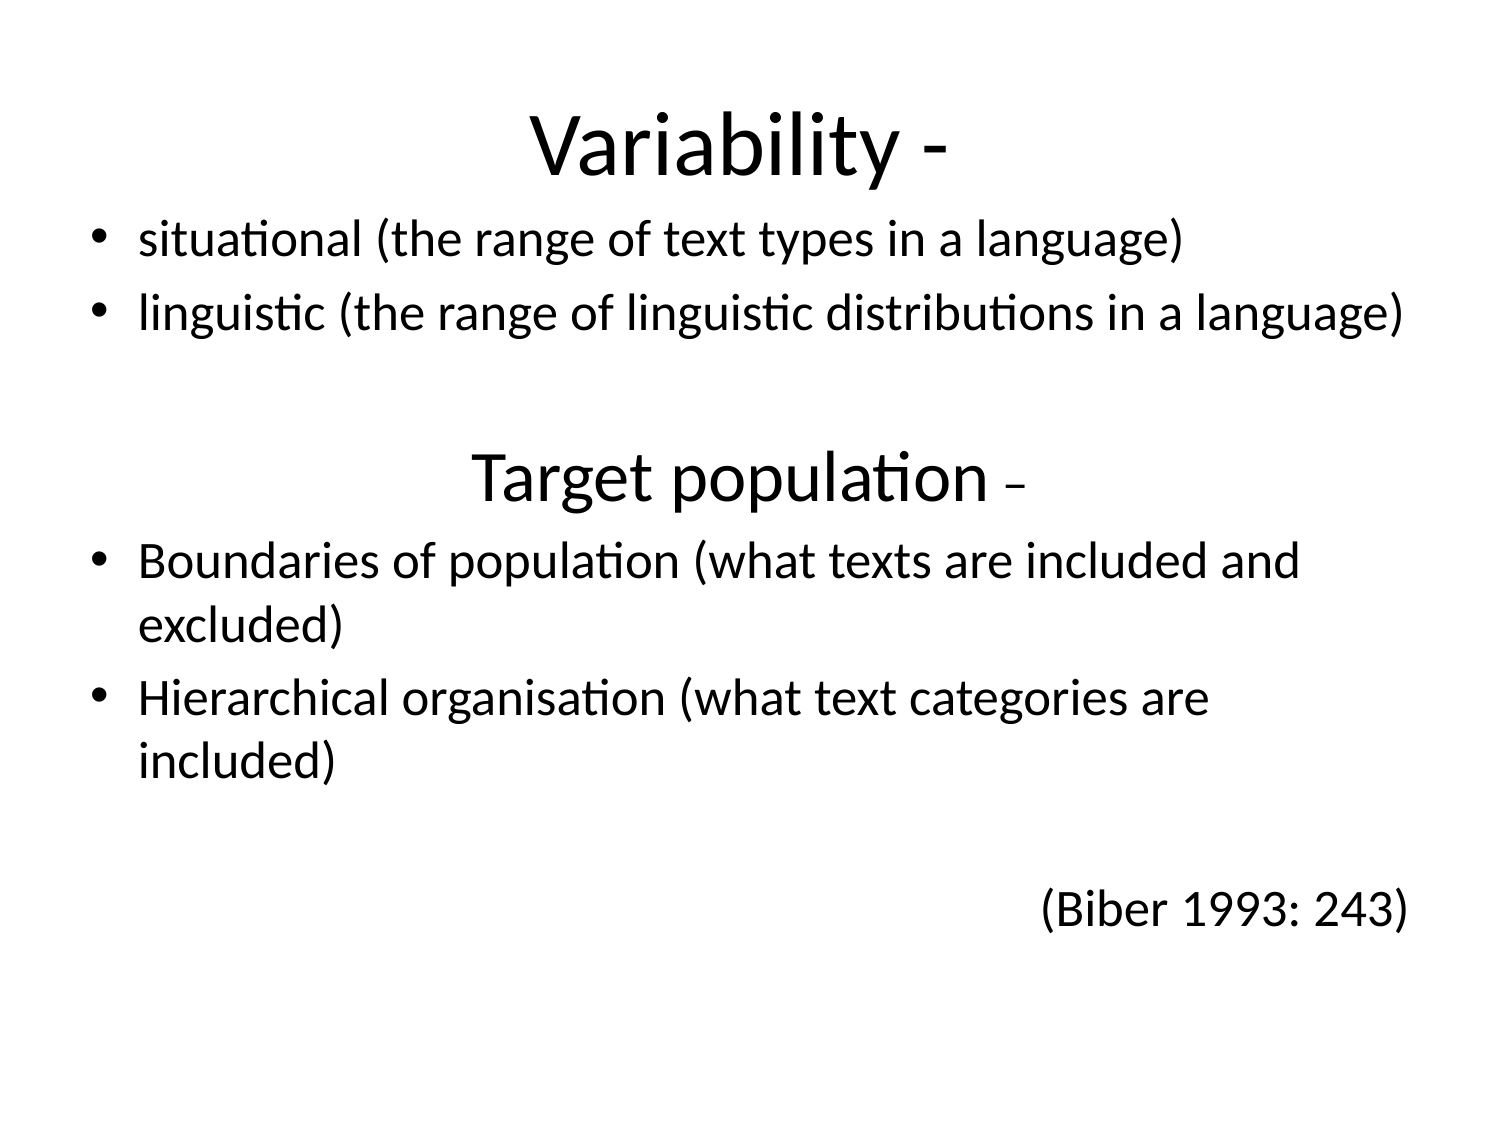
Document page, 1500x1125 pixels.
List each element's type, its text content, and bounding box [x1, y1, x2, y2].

title Variability - [75, 45, 1425, 196]
list situational (the range of text types in a language) linguistic (the range of linguistic distributions in a language) Target population – Boundaries of population (what texts are included and excluded) Hierarchical organisation (what text categories are included) (Biber 1993: 243) [75, 196, 1425, 1005]
